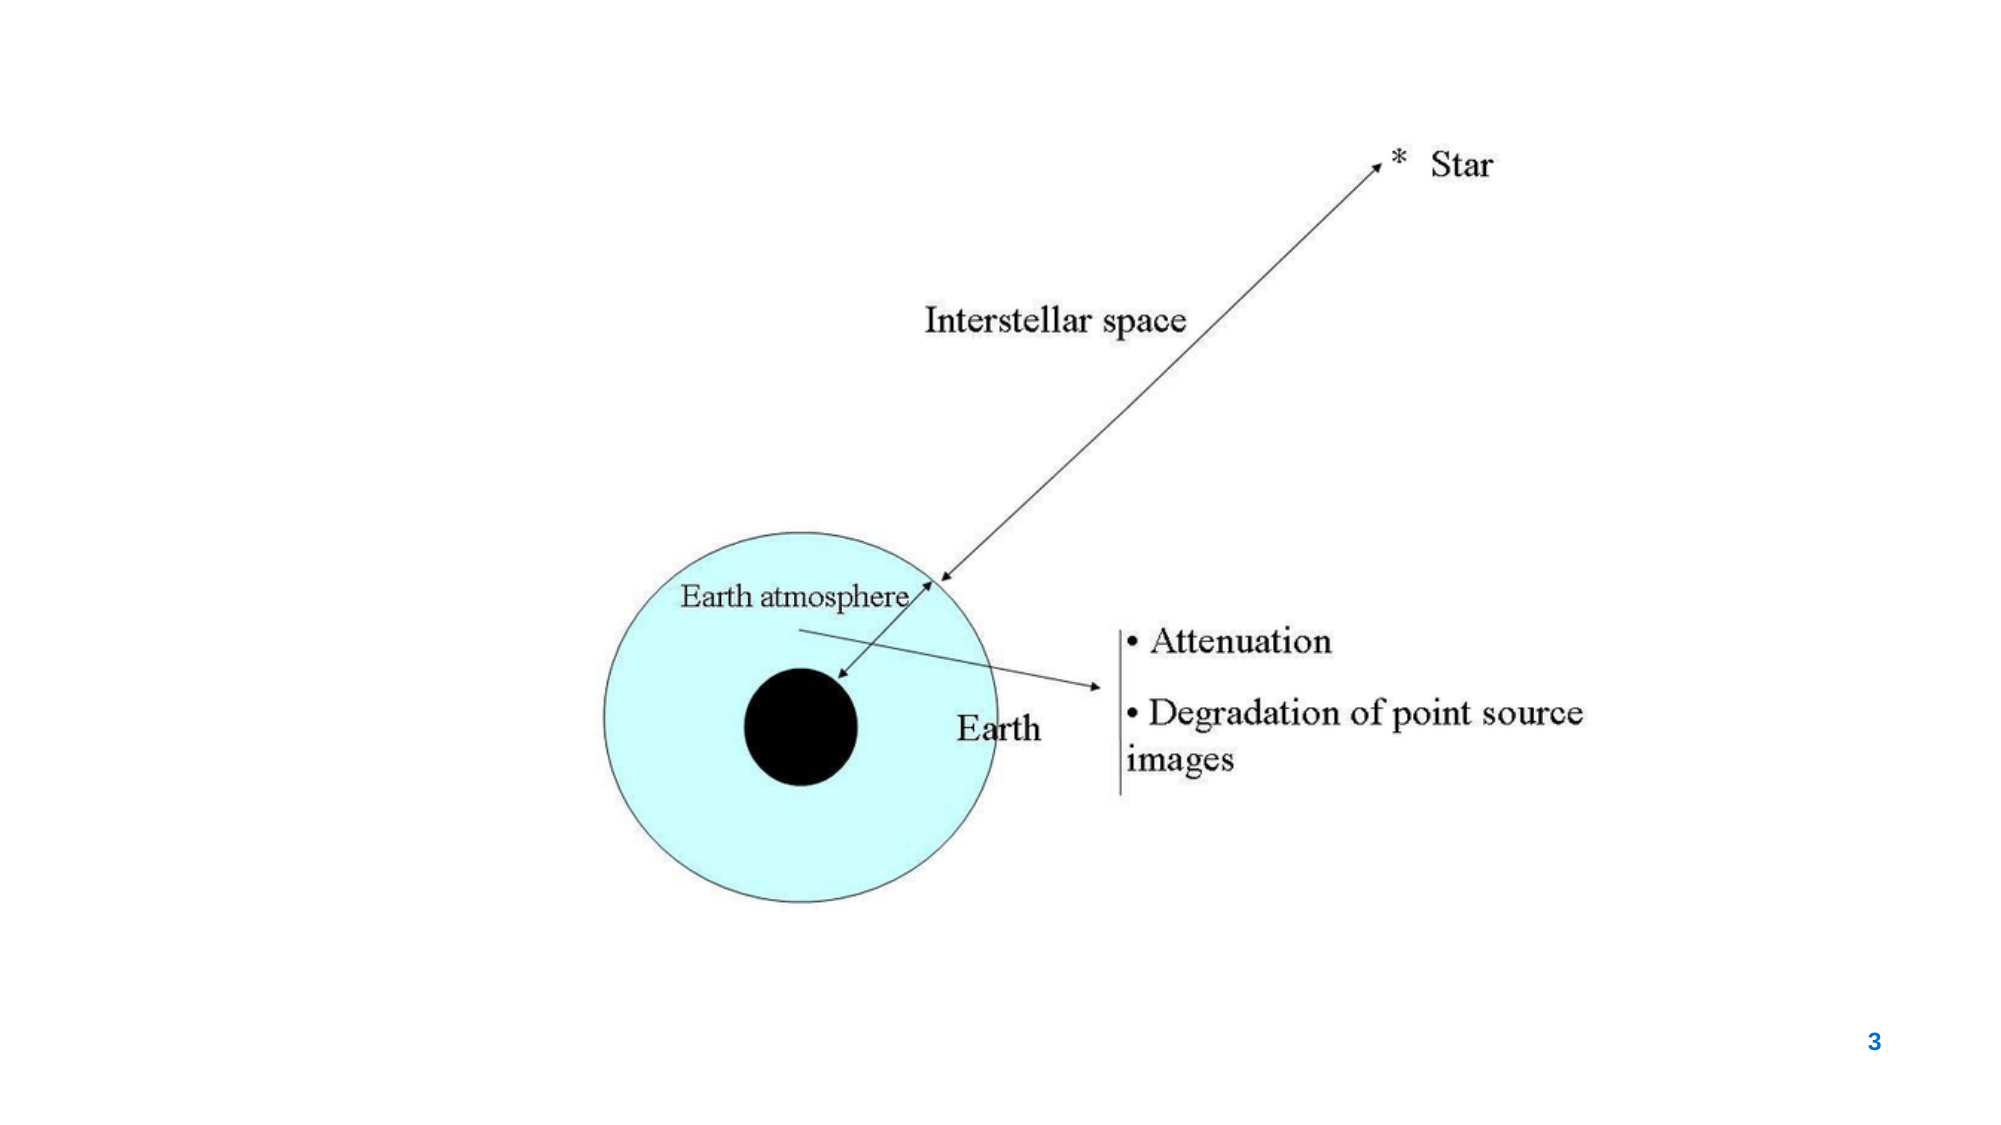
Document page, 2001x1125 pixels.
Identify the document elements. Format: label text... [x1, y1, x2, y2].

picture [342, 105, 1607, 980]
text_box <number> [1764, 986, 1882, 1056]
